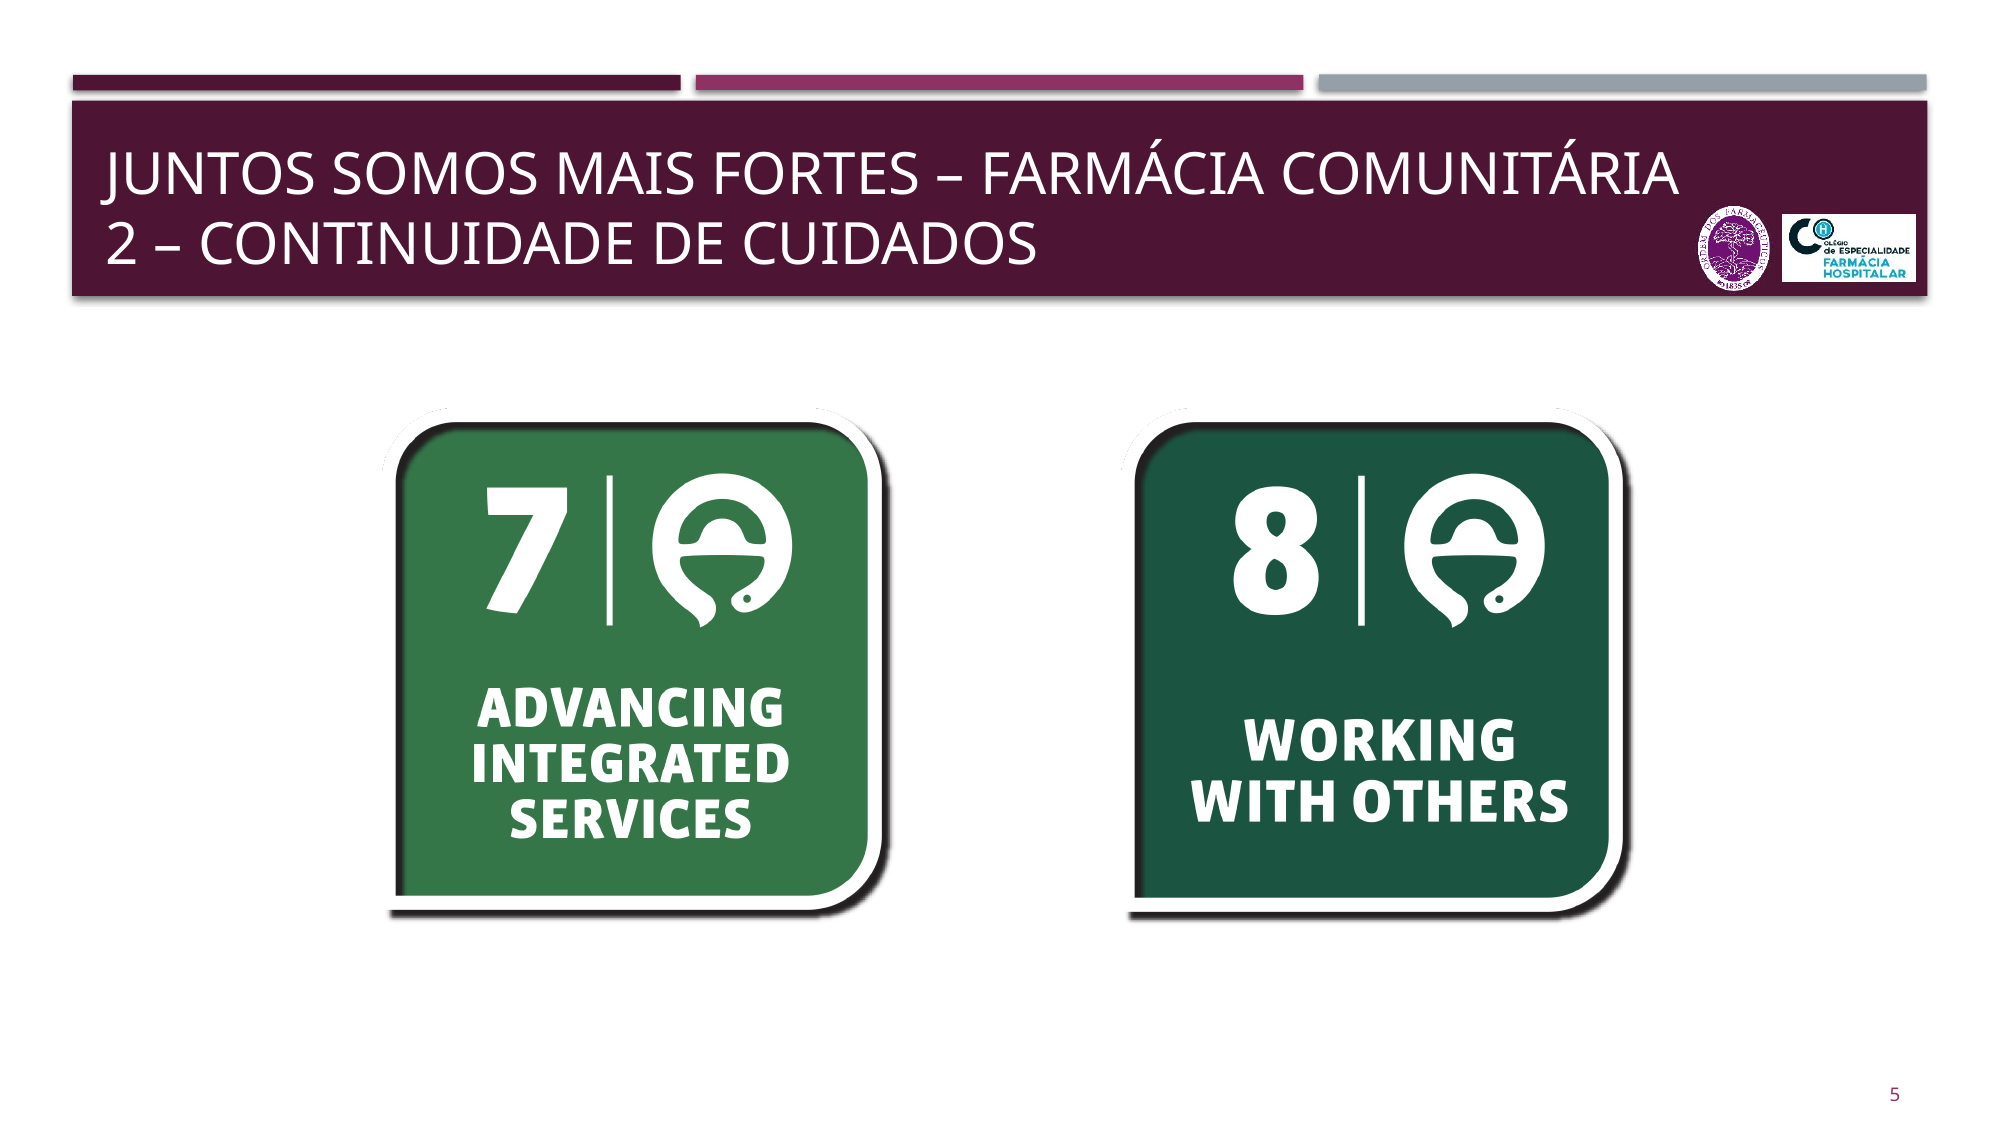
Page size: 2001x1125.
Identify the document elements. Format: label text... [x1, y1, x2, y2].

picture [364, 391, 917, 944]
picture [1103, 391, 1658, 947]
slide_number 5 [1742, 1065, 1916, 1125]
picture [1683, 191, 1916, 304]
title juntos somos mais fortes – farmácia comunitária 2 – CONTINUIDADE DE CUIDADOS [90, 127, 1716, 284]
